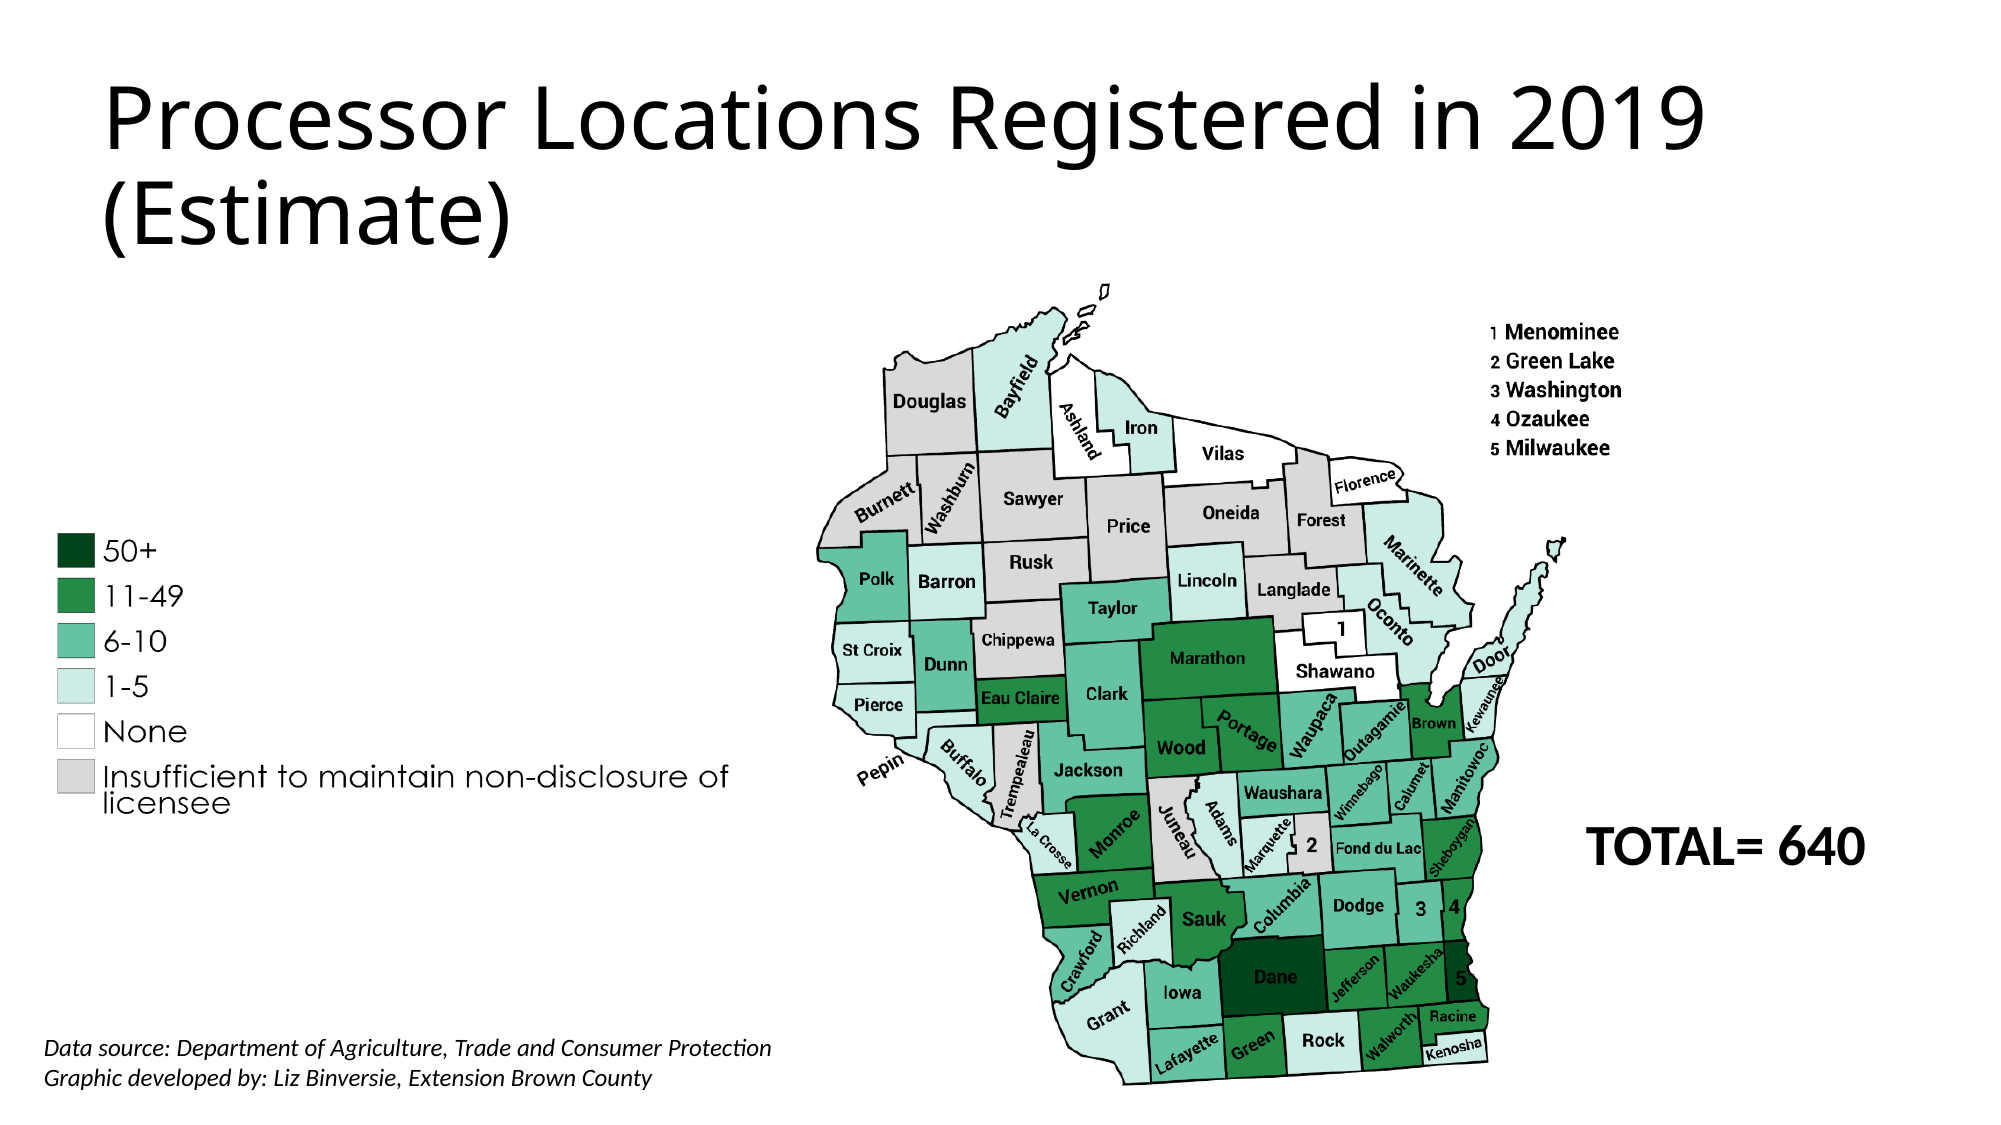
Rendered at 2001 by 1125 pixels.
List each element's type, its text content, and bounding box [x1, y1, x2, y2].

text_box TOTAL= 640 [1656, 800, 1956, 885]
text_box Data source: Department of Agriculture, Trade and Consumer Protection Graphic developed by: Liz Binversie, Extension Brown County [28, 1023, 807, 1099]
title Processor Locations Registered in 2019 (Estimate) [87, 59, 1863, 278]
picture [28, 513, 753, 825]
picture [807, 259, 1656, 1117]
